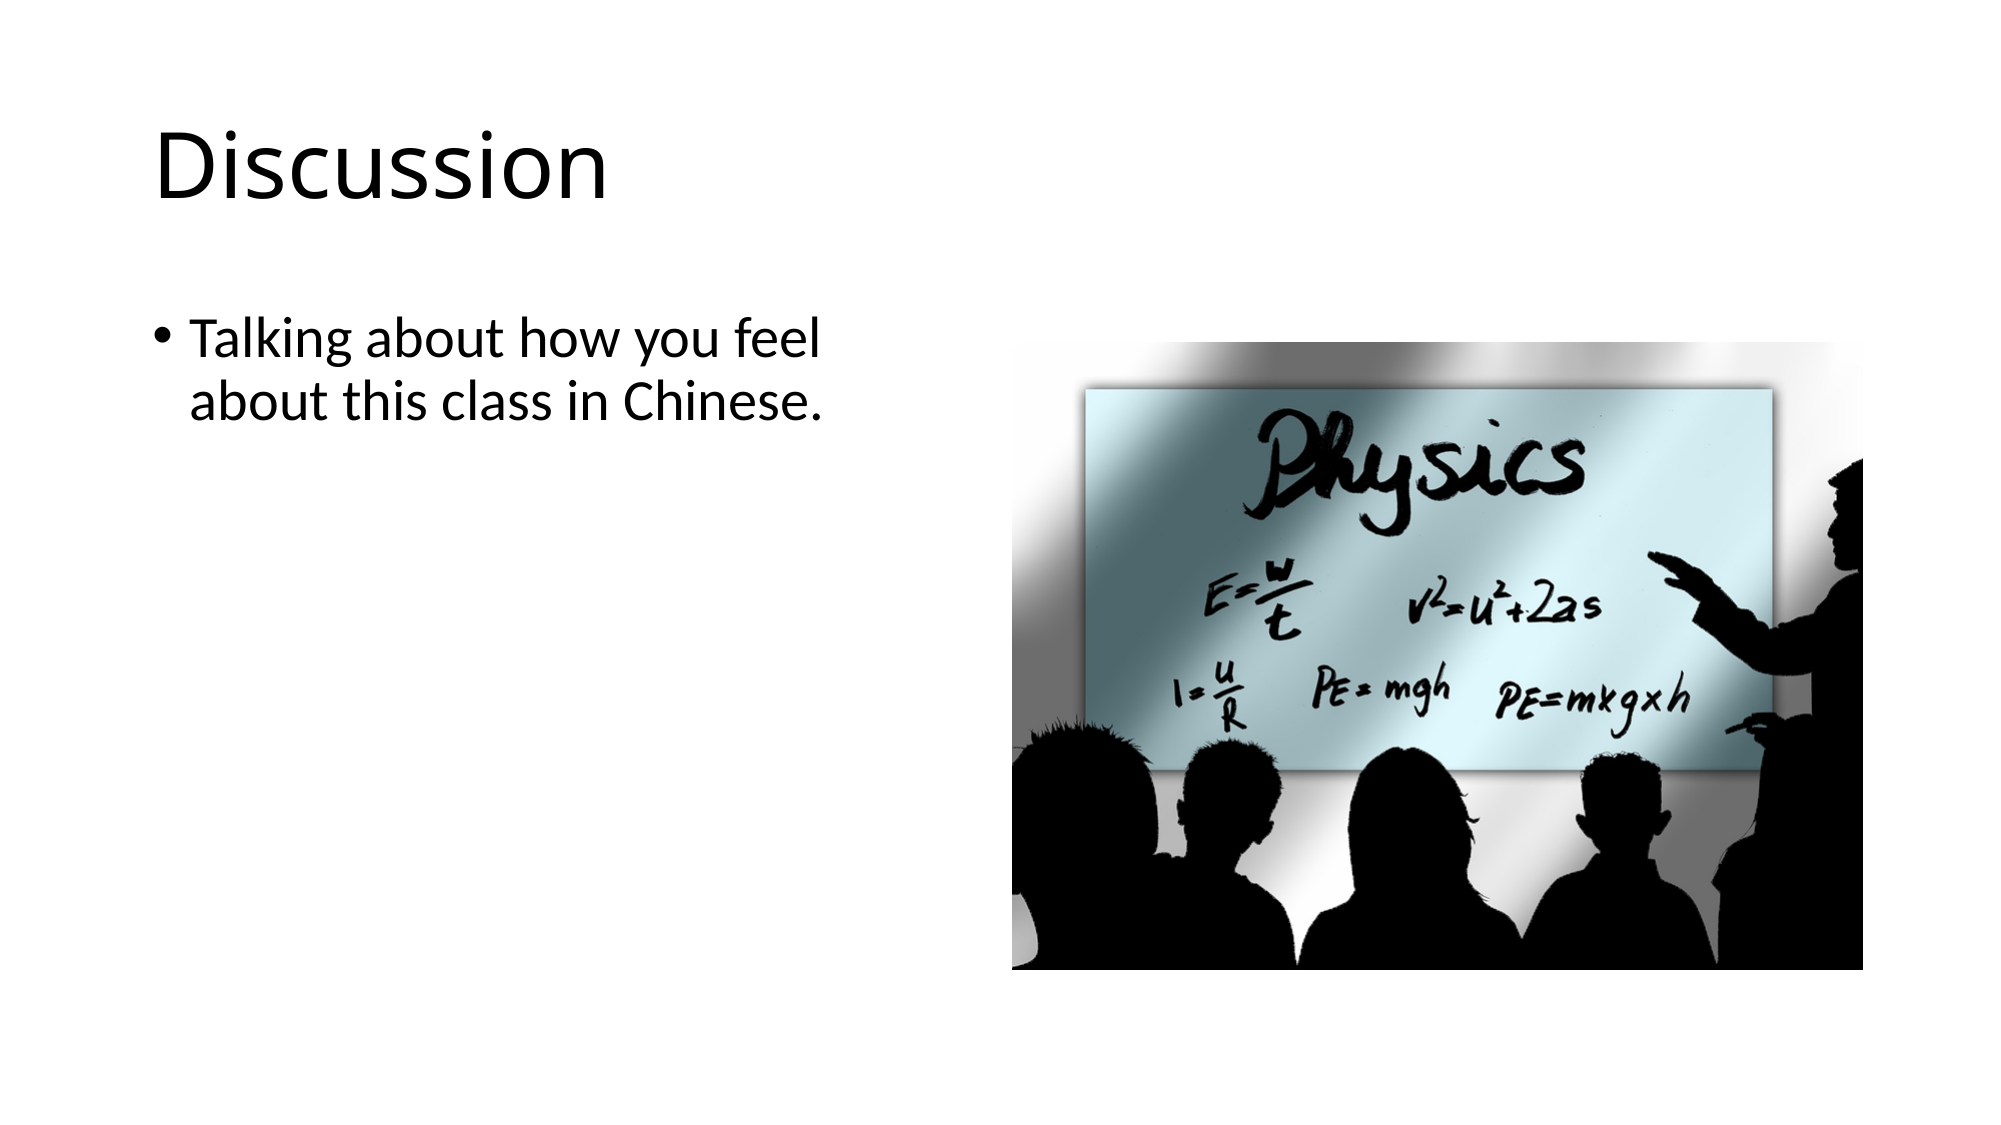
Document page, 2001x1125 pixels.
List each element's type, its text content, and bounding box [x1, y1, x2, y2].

title Discussion [137, 59, 1863, 278]
list Talking about how you feel about this class in Chinese. [137, 299, 988, 1014]
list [1012, 342, 1863, 970]
